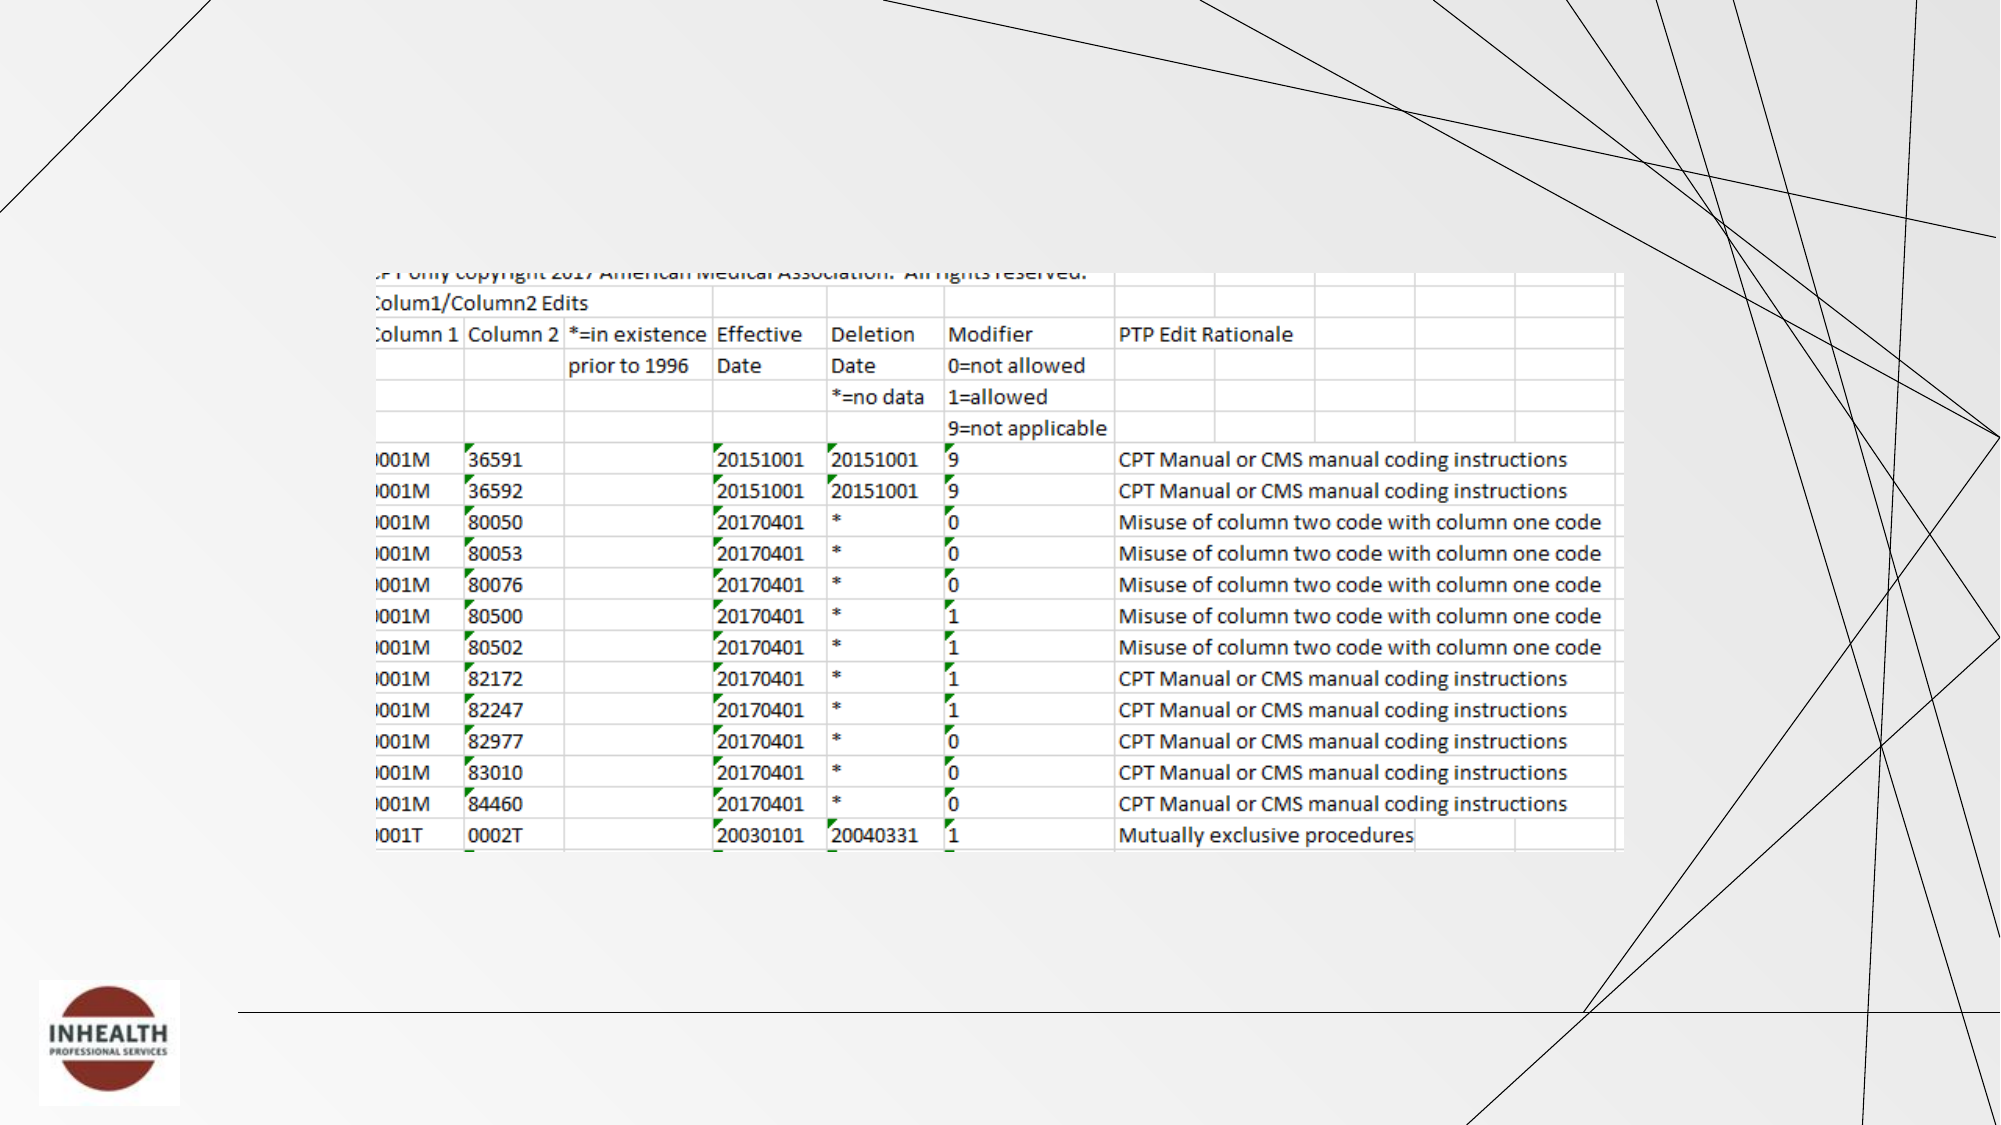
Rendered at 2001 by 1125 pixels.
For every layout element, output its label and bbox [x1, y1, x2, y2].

picture [376, 273, 1624, 852]
picture [39, 980, 180, 1106]
